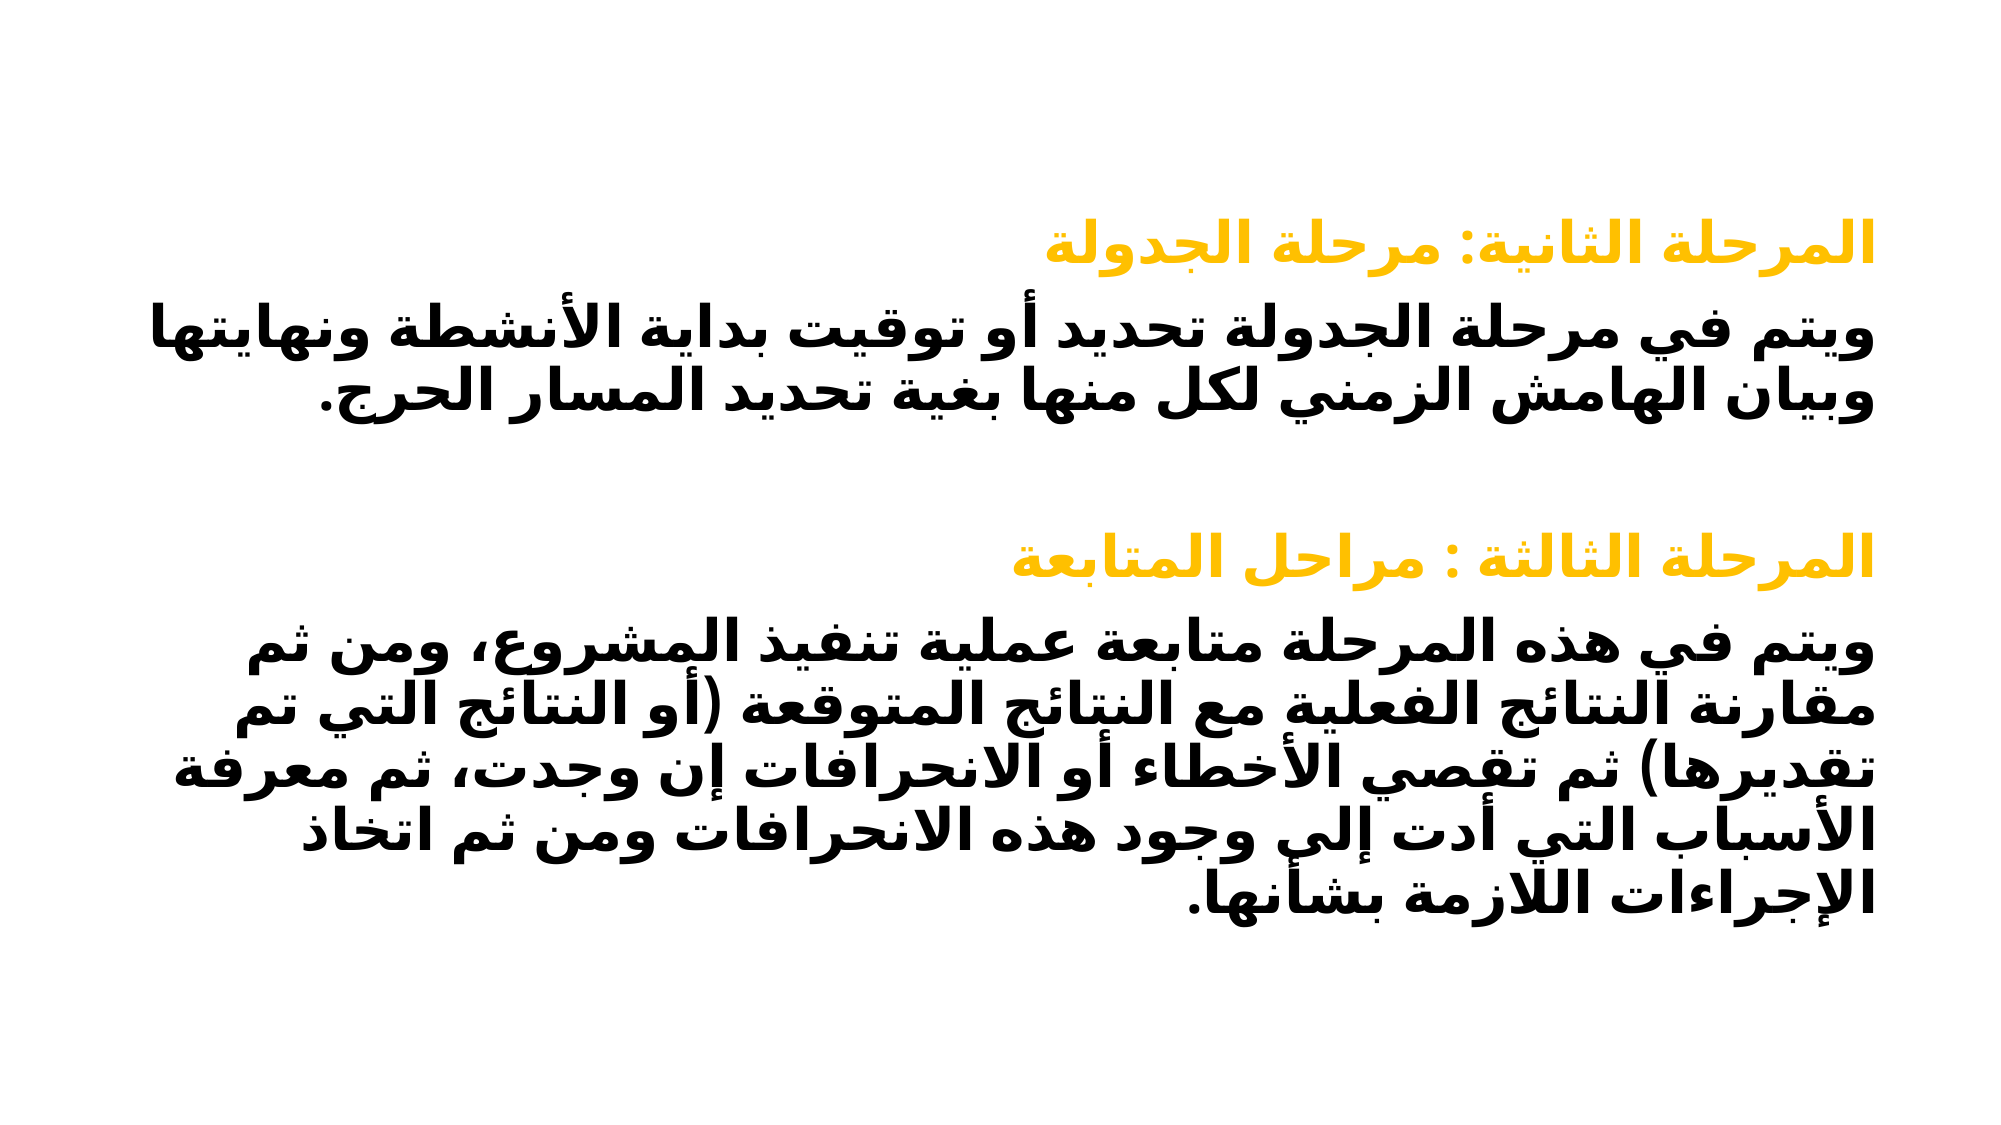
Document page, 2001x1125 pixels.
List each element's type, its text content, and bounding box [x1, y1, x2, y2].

list المرحلة الثانية: مرحلة الجدولة ويتم في مرحلة الجدولة تحديد أو توقيت بداية الأنشطة ونهايتها وبيان الهامش الزمني لكل منها بغية تحديد المسار الحرج. المرحلة الثالثة : مراحل المتابعة ويتم في هذه المرحلة متابعة عملية تنفيذ المشروع، ومن ثم مقارنة النتائج الفعلية مع النتائج المتوقعة (أو النتائج التي تم تقديرها) ثم تقصي الأخطاء أو الانحرافات إن وجدت، ثم معرفة الأسباب التي أدت إلى وجود هذه الانحرافات ومن ثم اتخاذ الإجراءات اللازمة بشأنها. [106, 205, 1894, 920]
